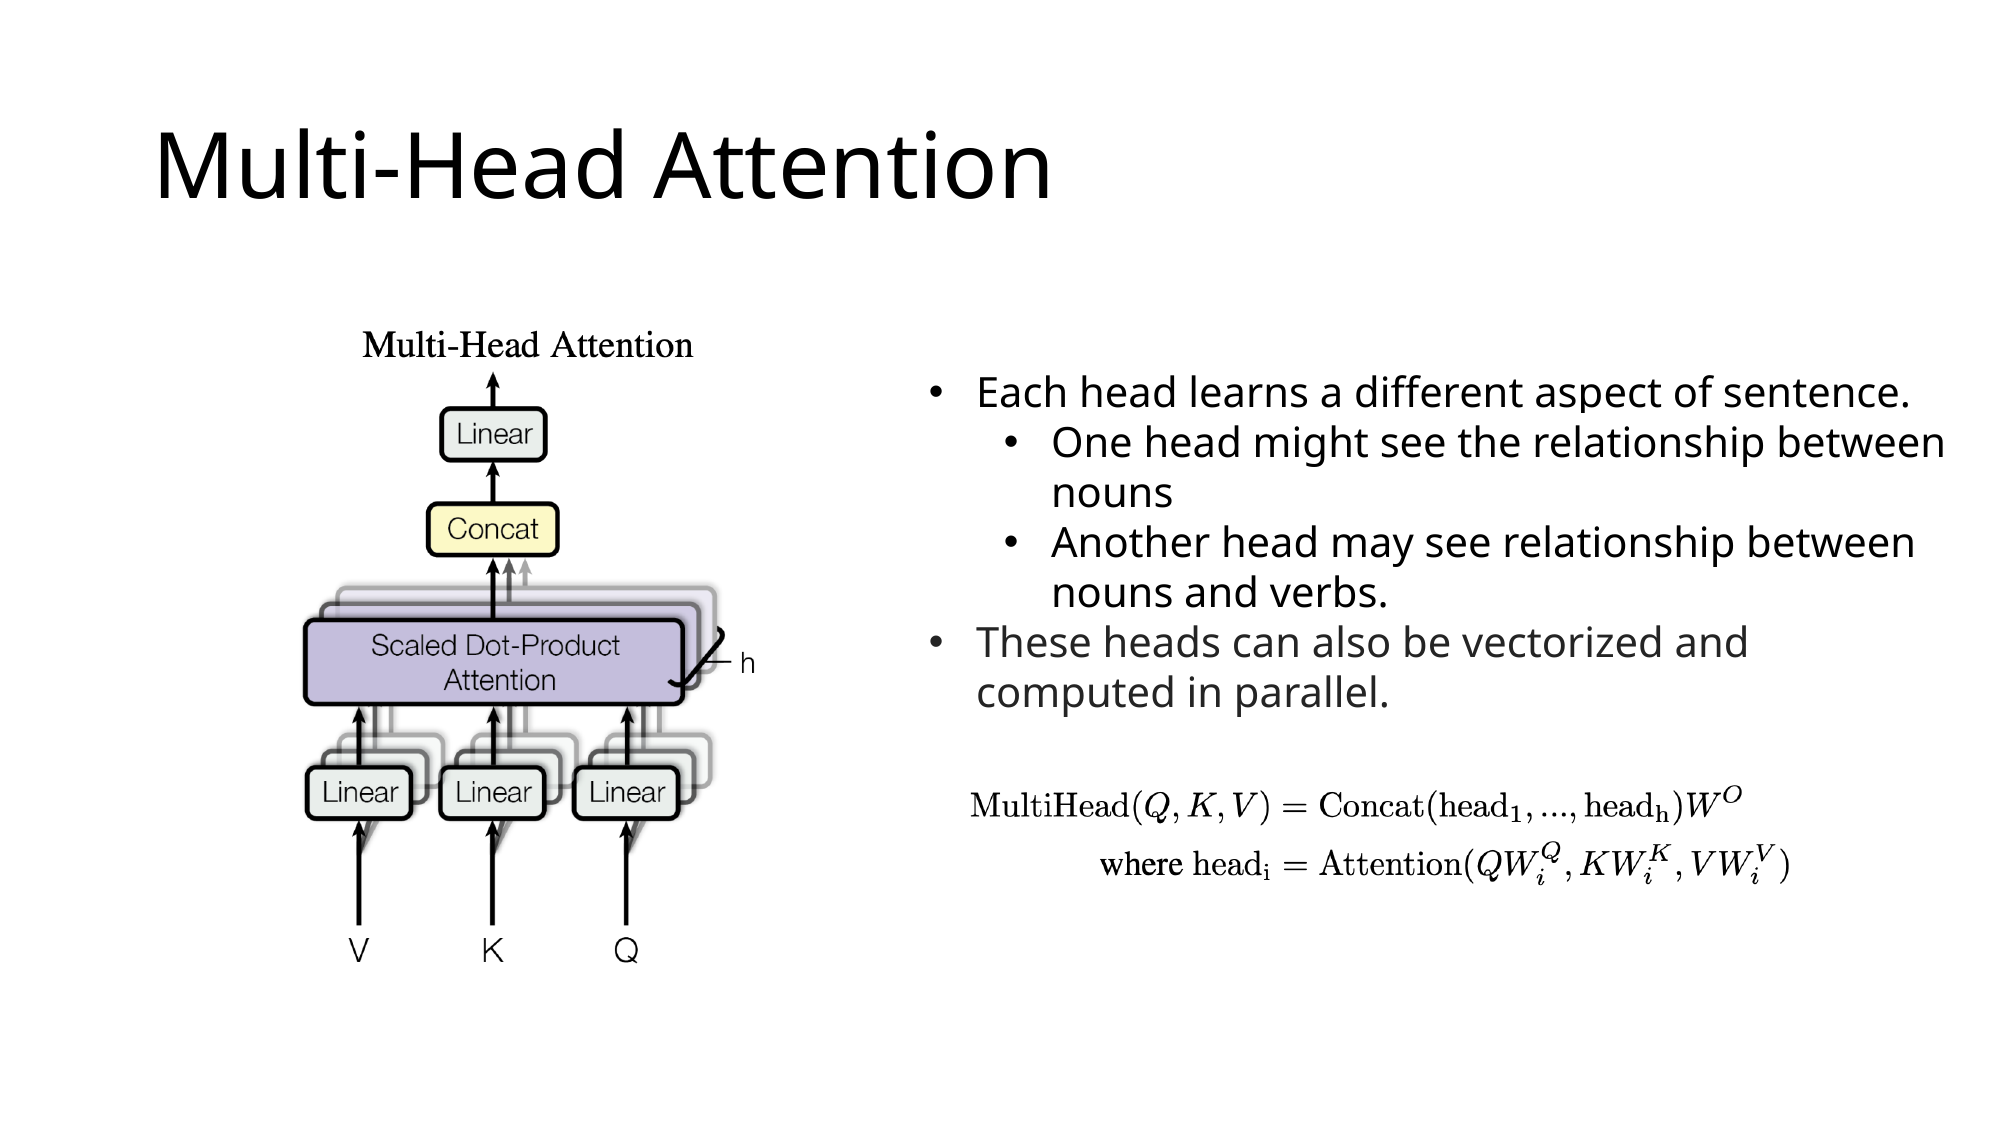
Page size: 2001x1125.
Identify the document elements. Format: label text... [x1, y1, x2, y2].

title Multi-Head Attention [137, 59, 1863, 278]
picture [263, 309, 779, 985]
picture [946, 757, 1822, 905]
text_box Each head learns a different aspect of sentence. One head might see the relationship between nouns Another head may see relationship between nouns and verbs. These heads can also be vectorized and computed in parallel. [914, 358, 1963, 724]
